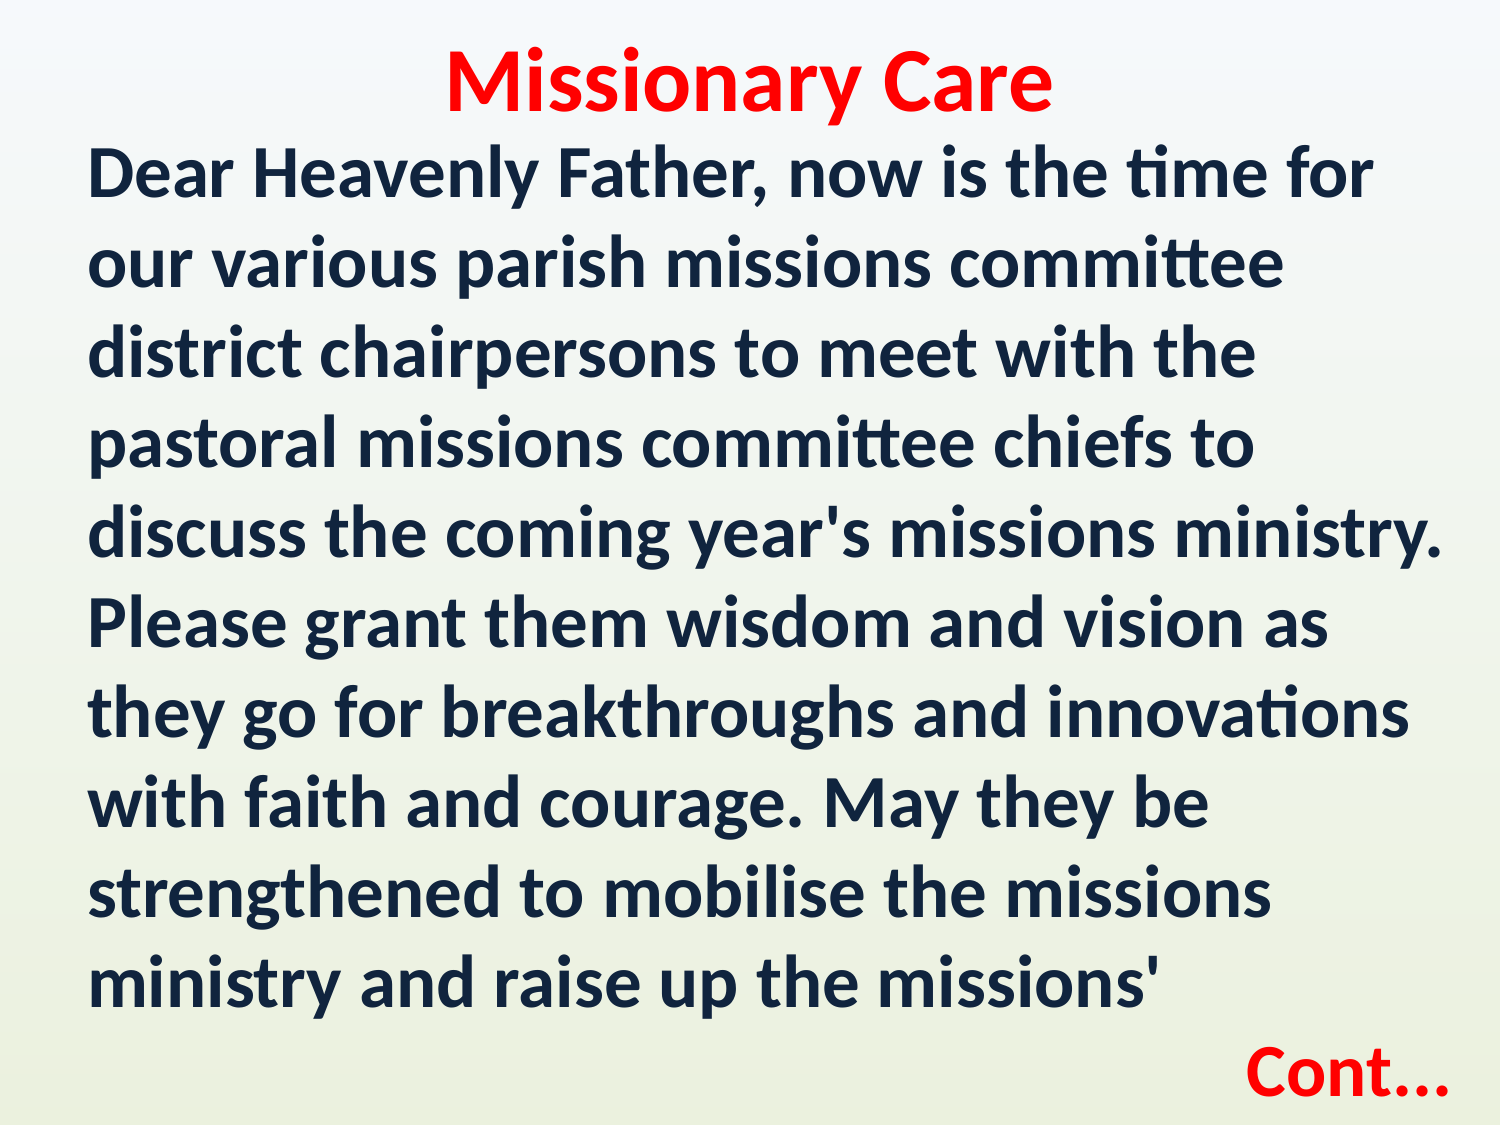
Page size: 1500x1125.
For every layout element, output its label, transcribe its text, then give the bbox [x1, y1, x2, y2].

text_box Cont... [1232, 1014, 1474, 1120]
text_box Missionary Care [0, 34, 1500, 116]
list Dear Heavenly Father, now is the time for our various parish missions committee district chairpersons to meet with the pastoral missions committee chiefs to discuss the coming year's missions ministry. Please grant them wisdom and vision as they go for breakthroughs and innovations with faith and courage. May they be strengthened to mobilise the missions ministry and raise up the missions' [72, 116, 1474, 1066]
